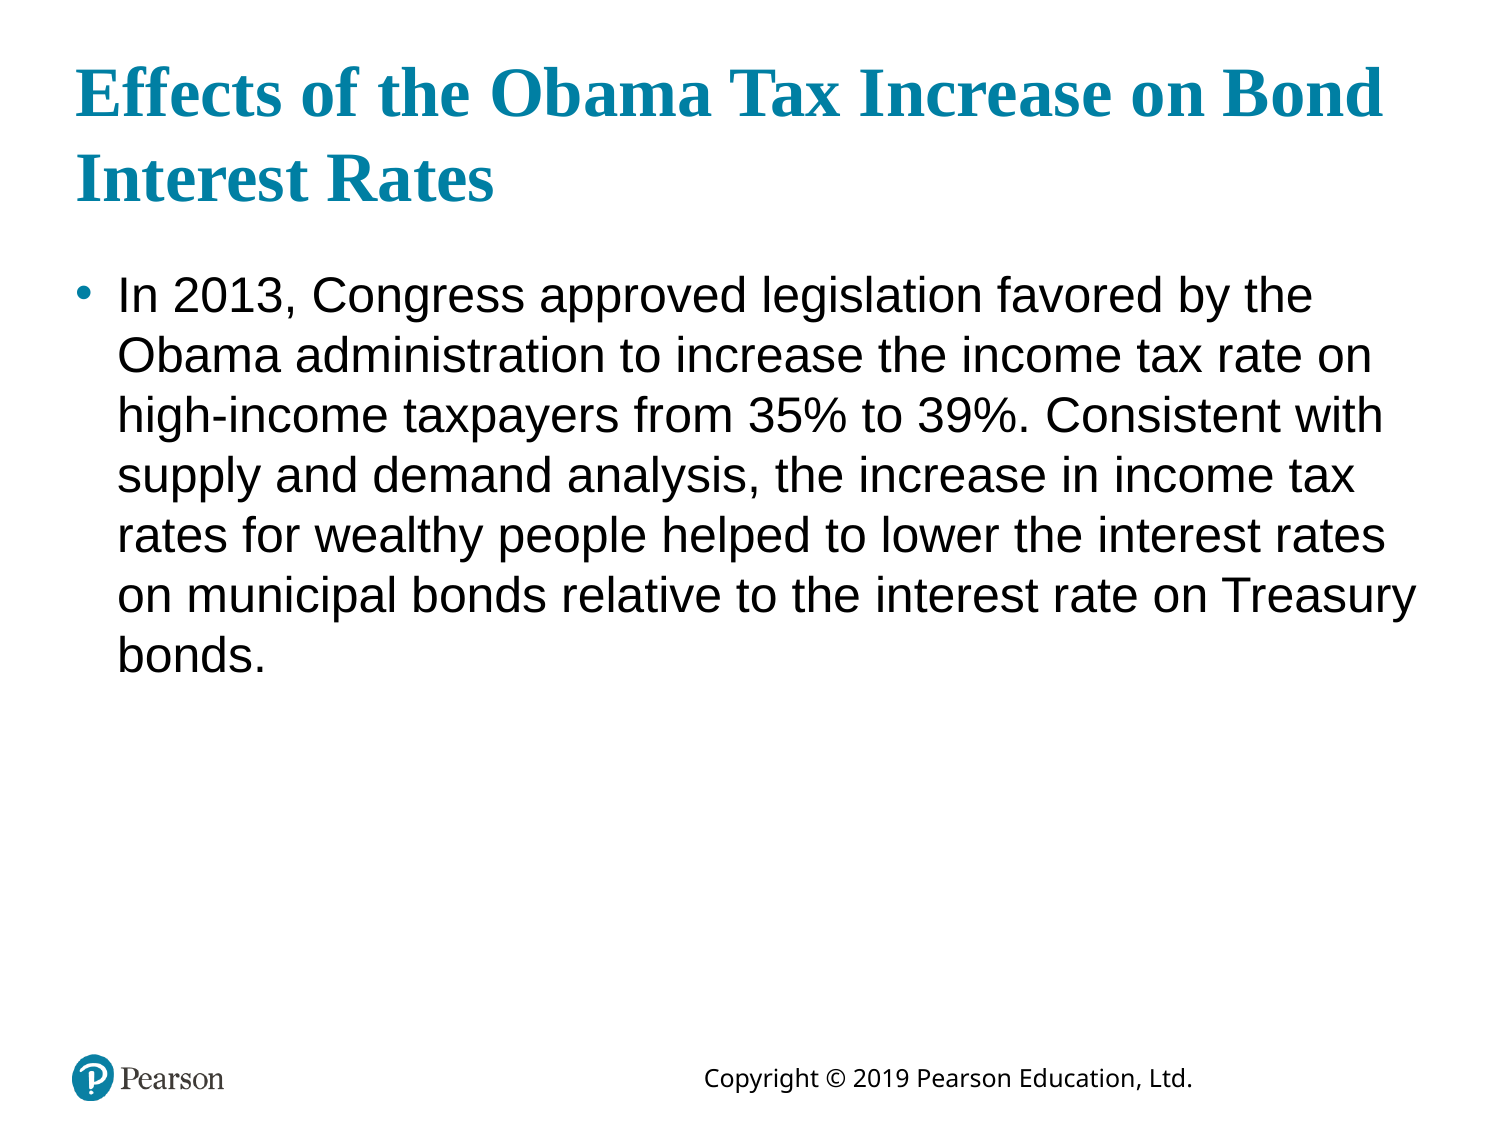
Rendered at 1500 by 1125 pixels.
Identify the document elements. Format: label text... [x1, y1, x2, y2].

picture [72, 1087, 83, 1101]
picture [81, 1064, 107, 1089]
list In 2013, Congress approved legislation favored by the Obama administration to increase the income tax rate on high-income taxpayers from 35% to 39%. Consistent with supply and demand analysis, the increase in income tax rates for wealthy people helped to lower the interest rates on municipal bonds relative to the interest rate on Treasury bonds. [75, 262, 1425, 1005]
picture [99, 1054, 224, 1101]
title Effects of the Obama Tax Increase on Bond Interest Rates [75, 35, 1425, 216]
picture [72, 1054, 89, 1072]
